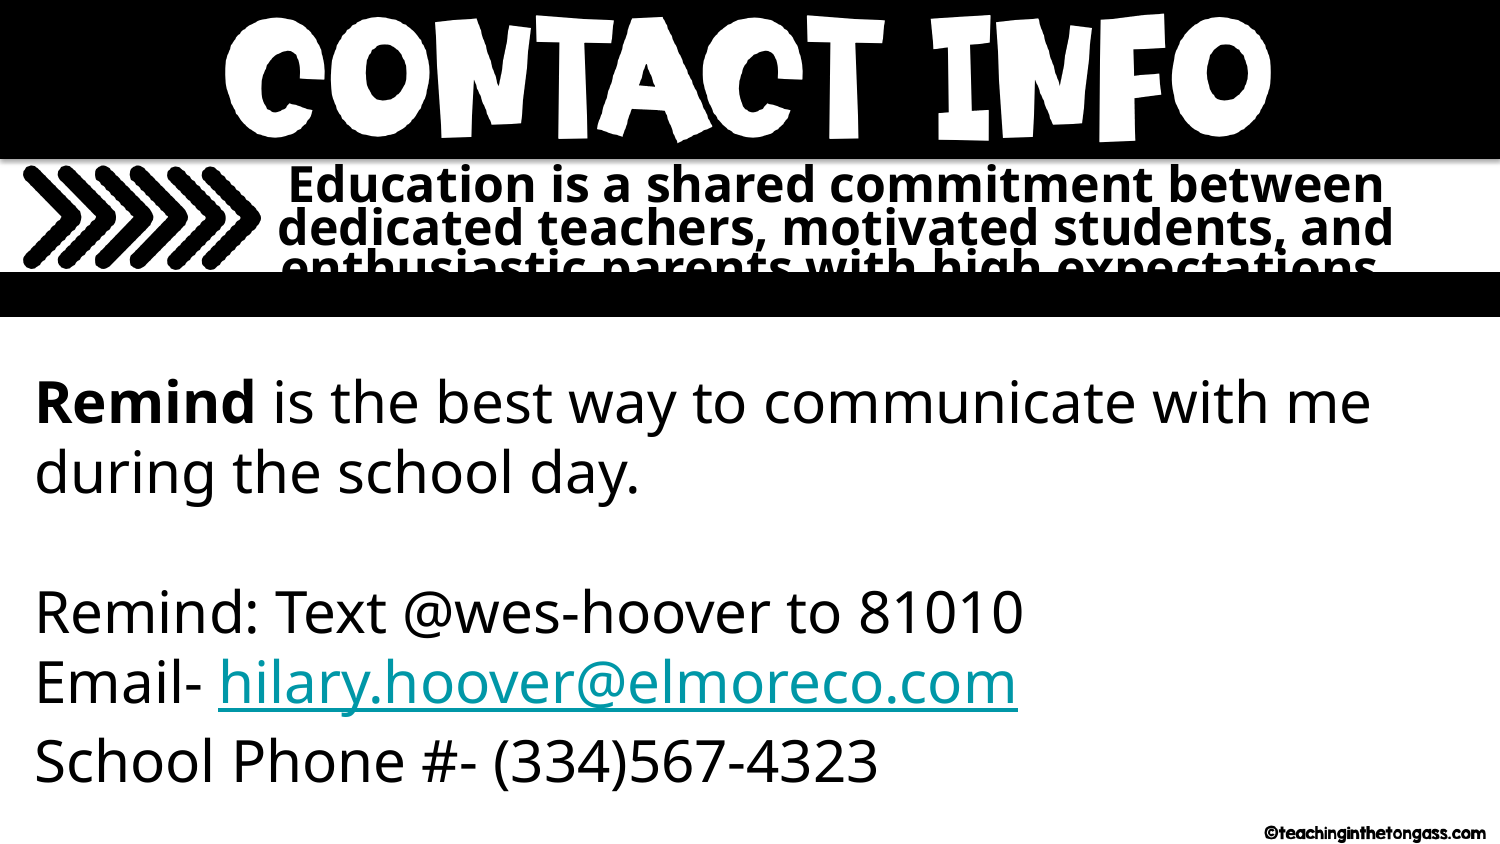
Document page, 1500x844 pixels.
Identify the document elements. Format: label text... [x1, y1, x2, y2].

text_box Remind is the best way to communicate with me during the school day. Remind: Text @wes-hoover to 81010 Email- hilary.hoover@elmoreco.com School Phone #- (334)567-4323 [19, 339, 1478, 820]
text_box Education is a shared commitment between dedicated teachers, motivated students, and enthusiastic parents with high expectations. [217, 178, 1457, 287]
picture [0, 0, 1500, 844]
